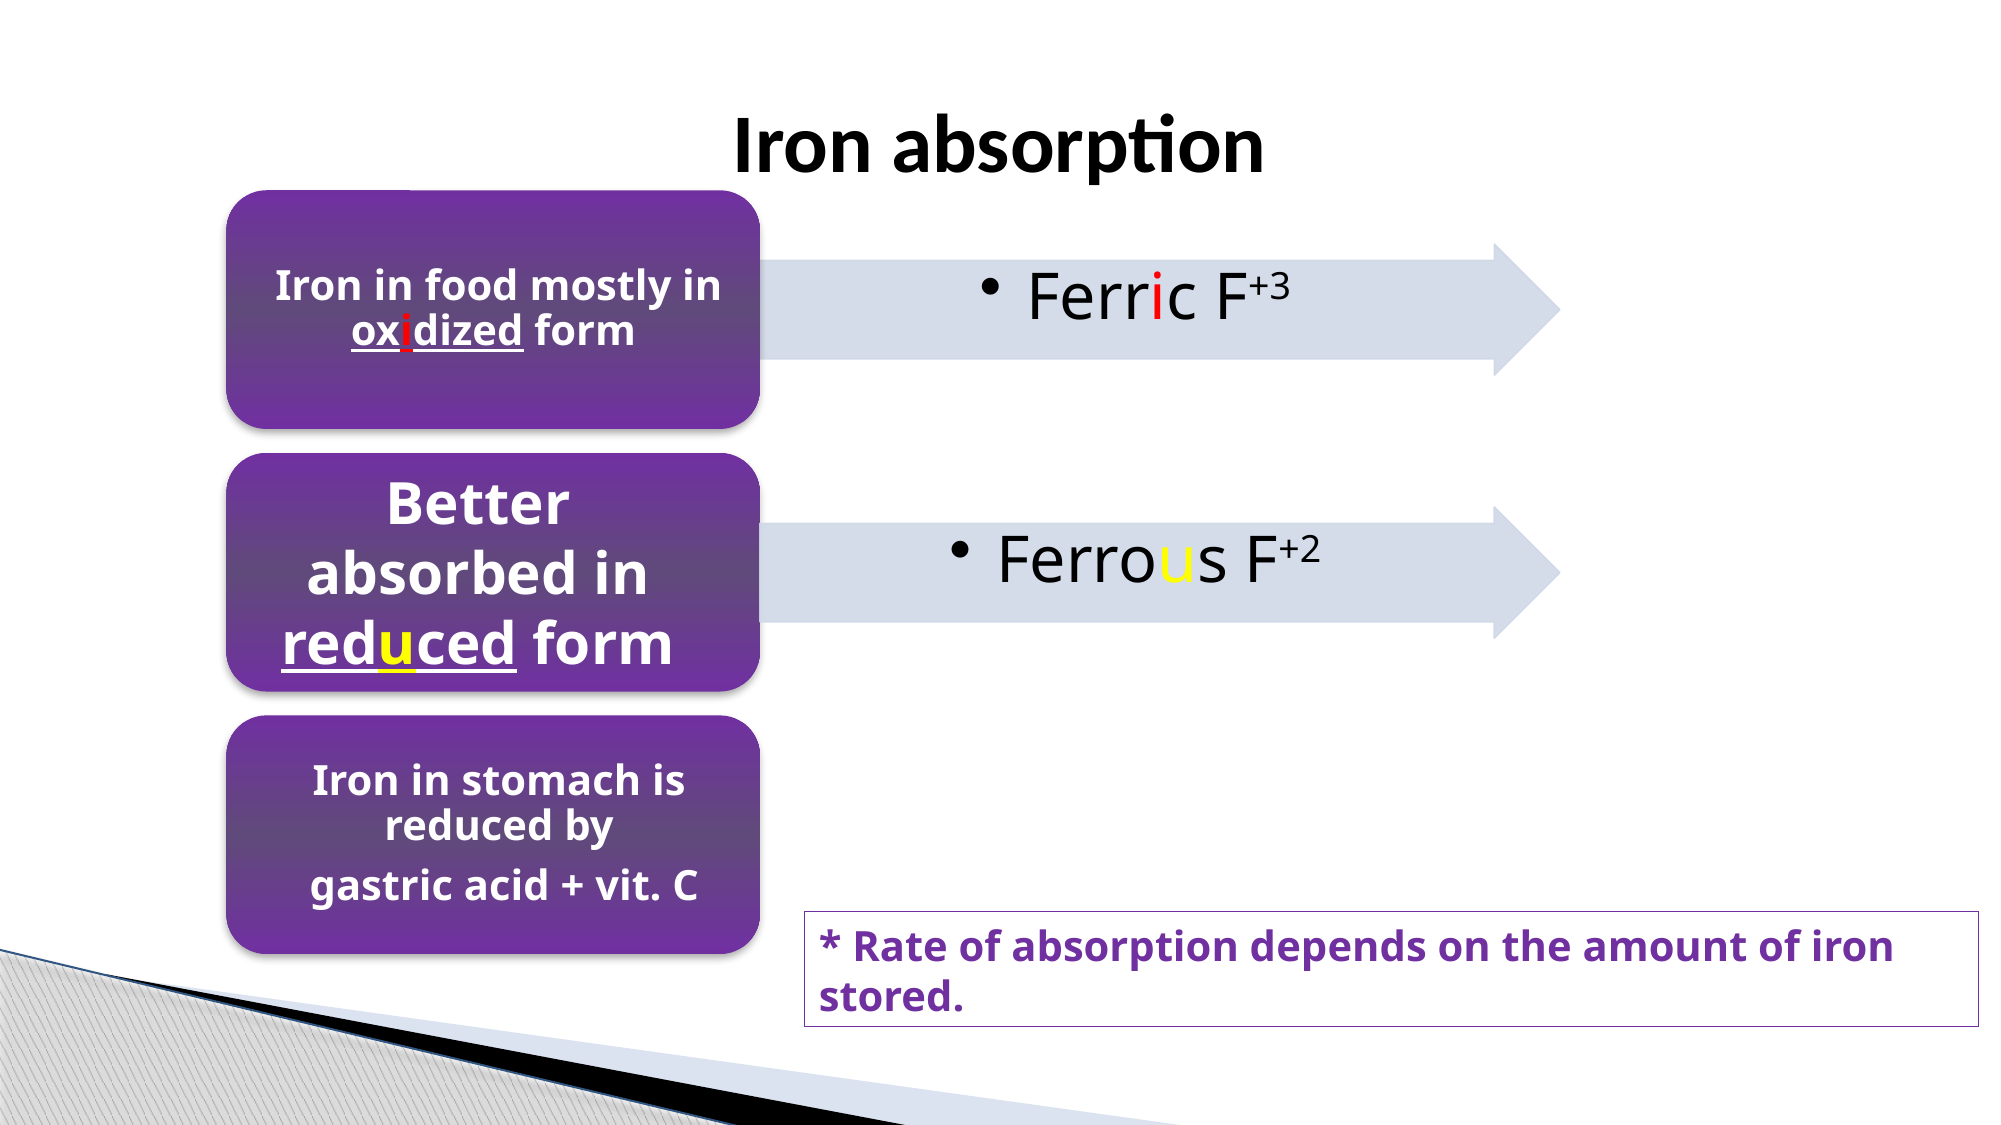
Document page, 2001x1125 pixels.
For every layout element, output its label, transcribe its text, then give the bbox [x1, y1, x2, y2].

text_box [226, 190, 1561, 955]
text_box * Rate of absorption depends on the amount of iron stored. [804, 911, 1979, 1027]
title Iron absorption [99, 45, 1900, 233]
